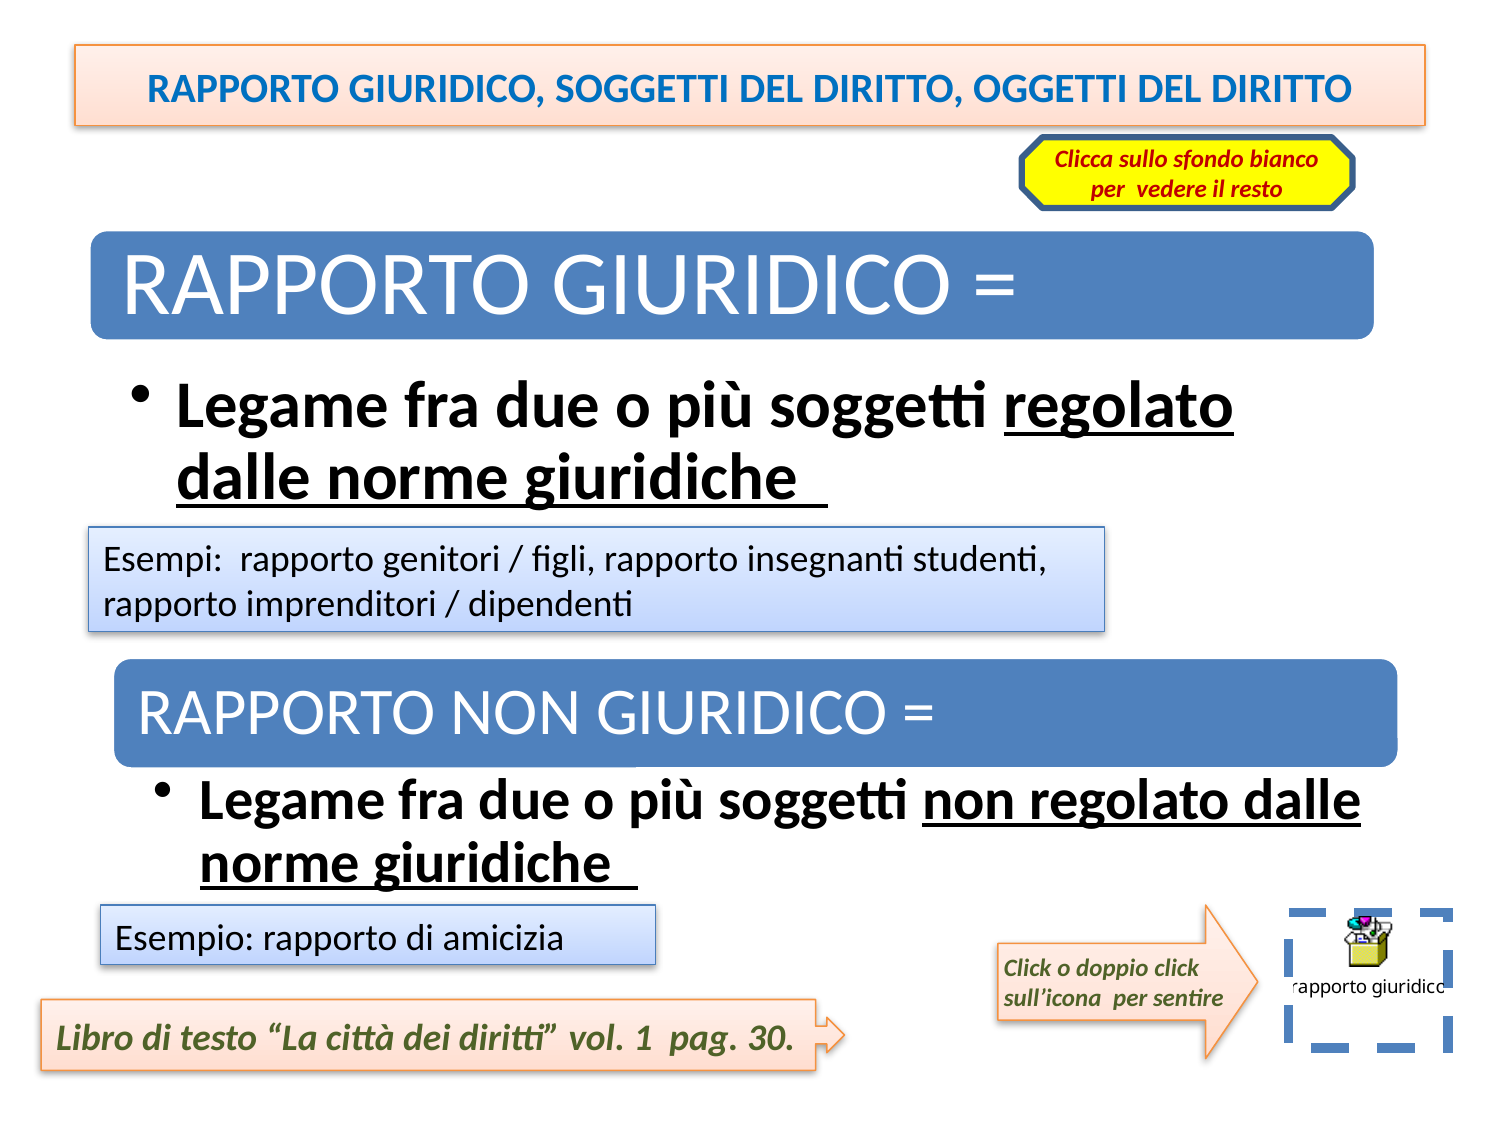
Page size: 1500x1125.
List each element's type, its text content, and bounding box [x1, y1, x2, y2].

text_box RAPPORTO GIURIDICO, SOGGETTI DEL DIRITTO, OGGETTI DEL DIRITTO [74, 44, 1426, 126]
text_box Click o doppio click sull’icona per sentire [997, 973, 1259, 1060]
text_box Clicca sullo sfondo bianco per vedere il resto [1019, 135, 1355, 211]
text_box Esempi: rapporto genitori / figli, rapporto insegnanti studenti, rapporto imprenditori / dipendenti [88, 558, 1105, 632]
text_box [111, 656, 1400, 965]
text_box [1293, 916, 1444, 1044]
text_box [88, 228, 1377, 551]
text_box Libro di testo “La città dei diritti” vol. 1 pag. 30. [40, 998, 846, 1072]
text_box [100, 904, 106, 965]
